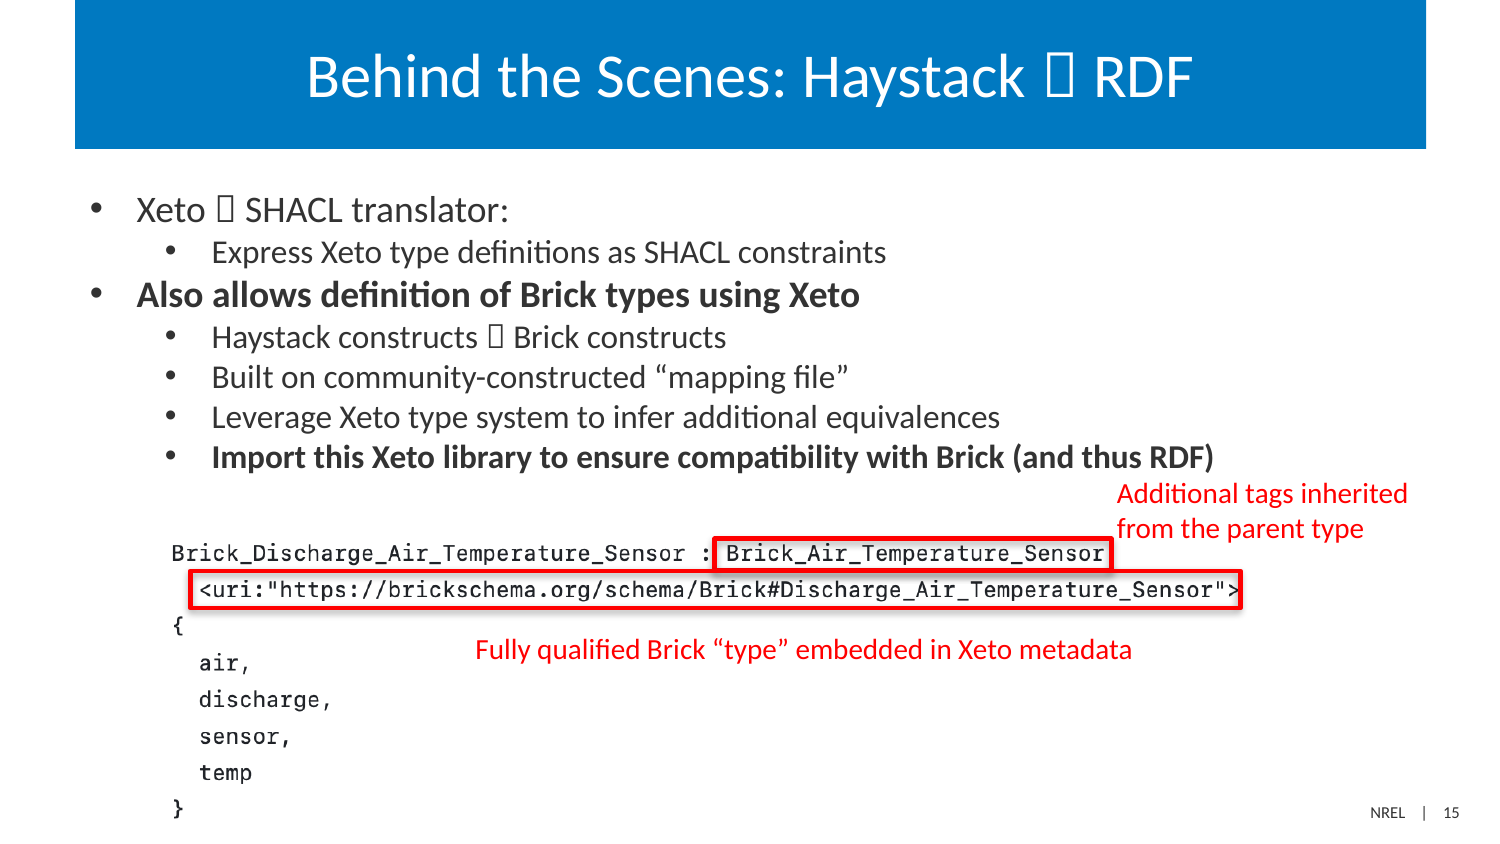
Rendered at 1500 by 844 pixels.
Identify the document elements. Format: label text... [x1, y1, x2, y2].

picture [153, 538, 1253, 826]
text_box Xeto  SHACL translator: Express Xeto type definitions as SHACL constraints Also allows definition of Brick types using Xeto Haystack constructs  Brick constructs Built on community-constructed “mapping file” Leverage Xeto type system to infer additional equivalences Import this Xeto library to ensure compatibility with Brick (and thus RDF) [75, 178, 1461, 608]
title Behind the Scenes: Haystack  RDF [75, 0, 1427, 149]
text_box Additional tags inherited from the parent type [1102, 466, 1461, 552]
